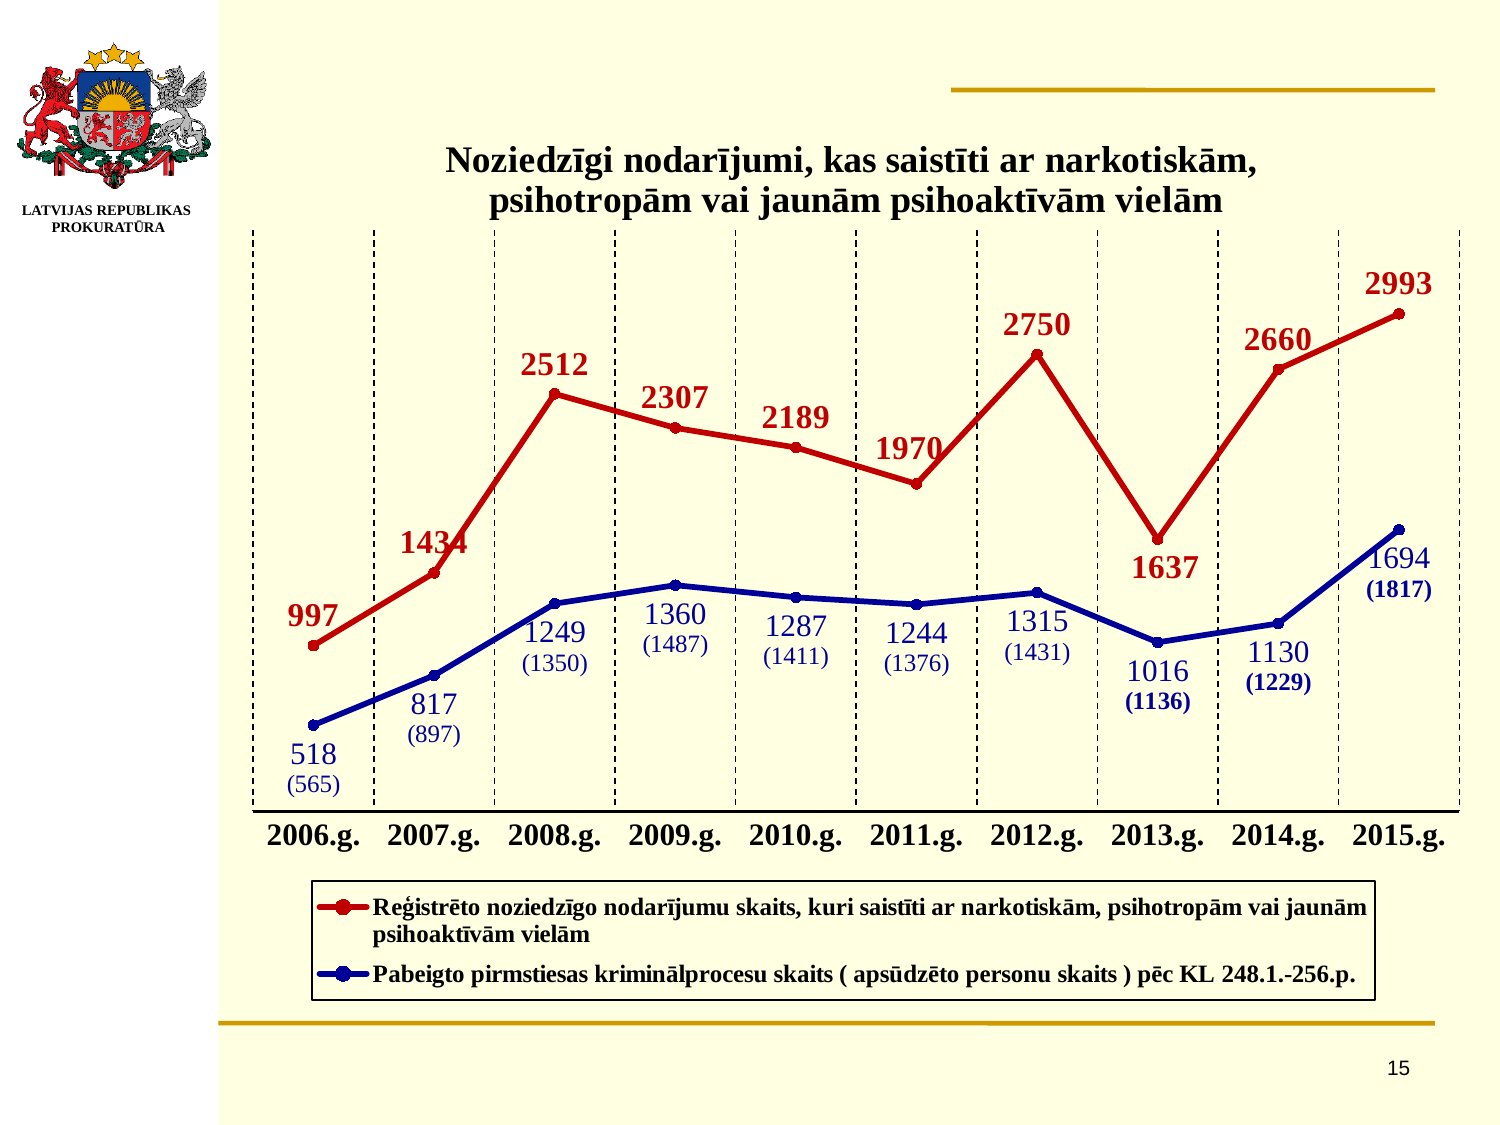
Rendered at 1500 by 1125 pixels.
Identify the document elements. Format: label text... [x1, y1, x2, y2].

picture [17, 42, 212, 189]
chart [229, 101, 1483, 1012]
slide_number 15 [1112, 1046, 1426, 1101]
